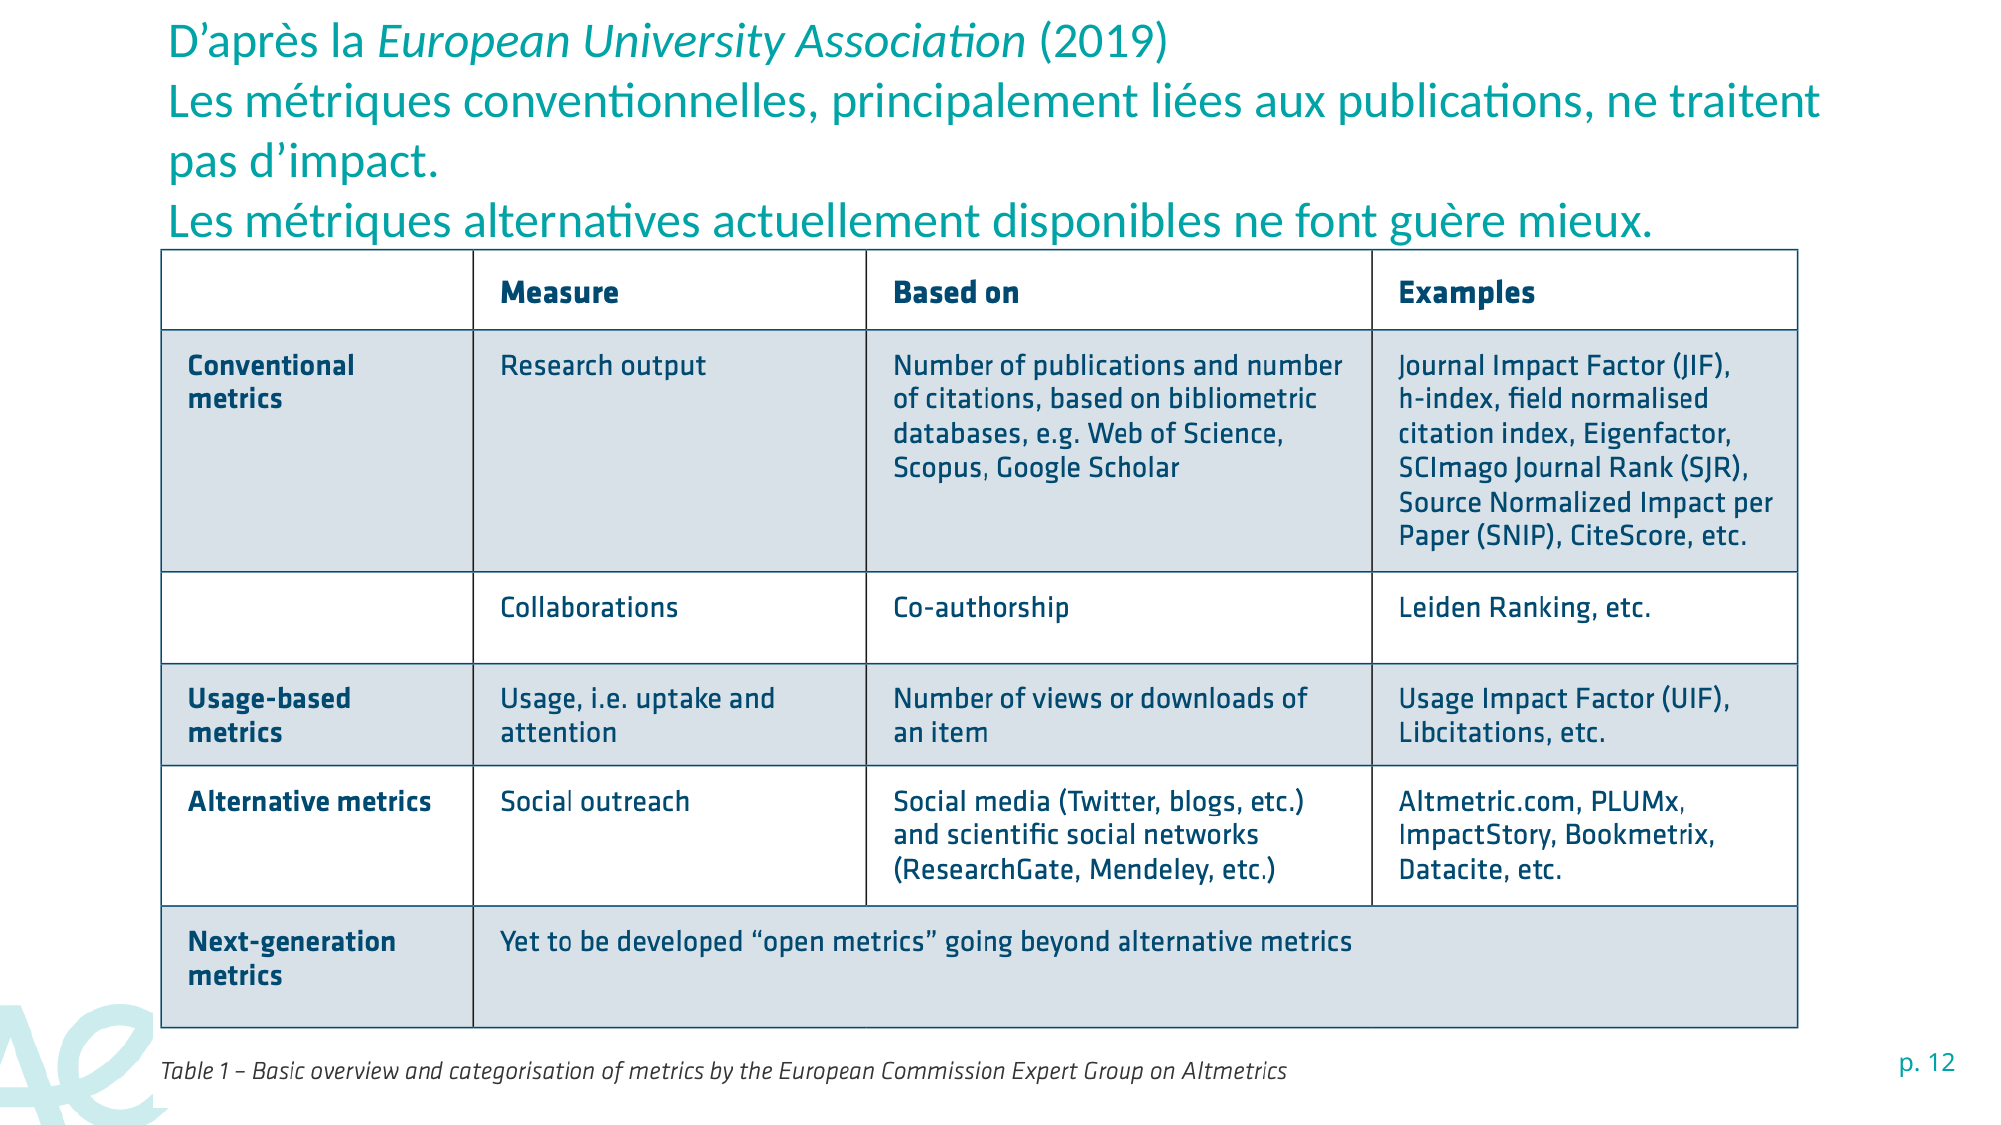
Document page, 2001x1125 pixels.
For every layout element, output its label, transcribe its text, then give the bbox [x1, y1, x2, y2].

text_box D’après la European University Association (2019) Les métriques conventionnelles, principalement liées aux publications, ne traitent pas d’impact. Les métriques alternatives actuellement disponibles ne font guère mieux. [153, 0, 1866, 255]
picture [0, 232, 1821, 1125]
